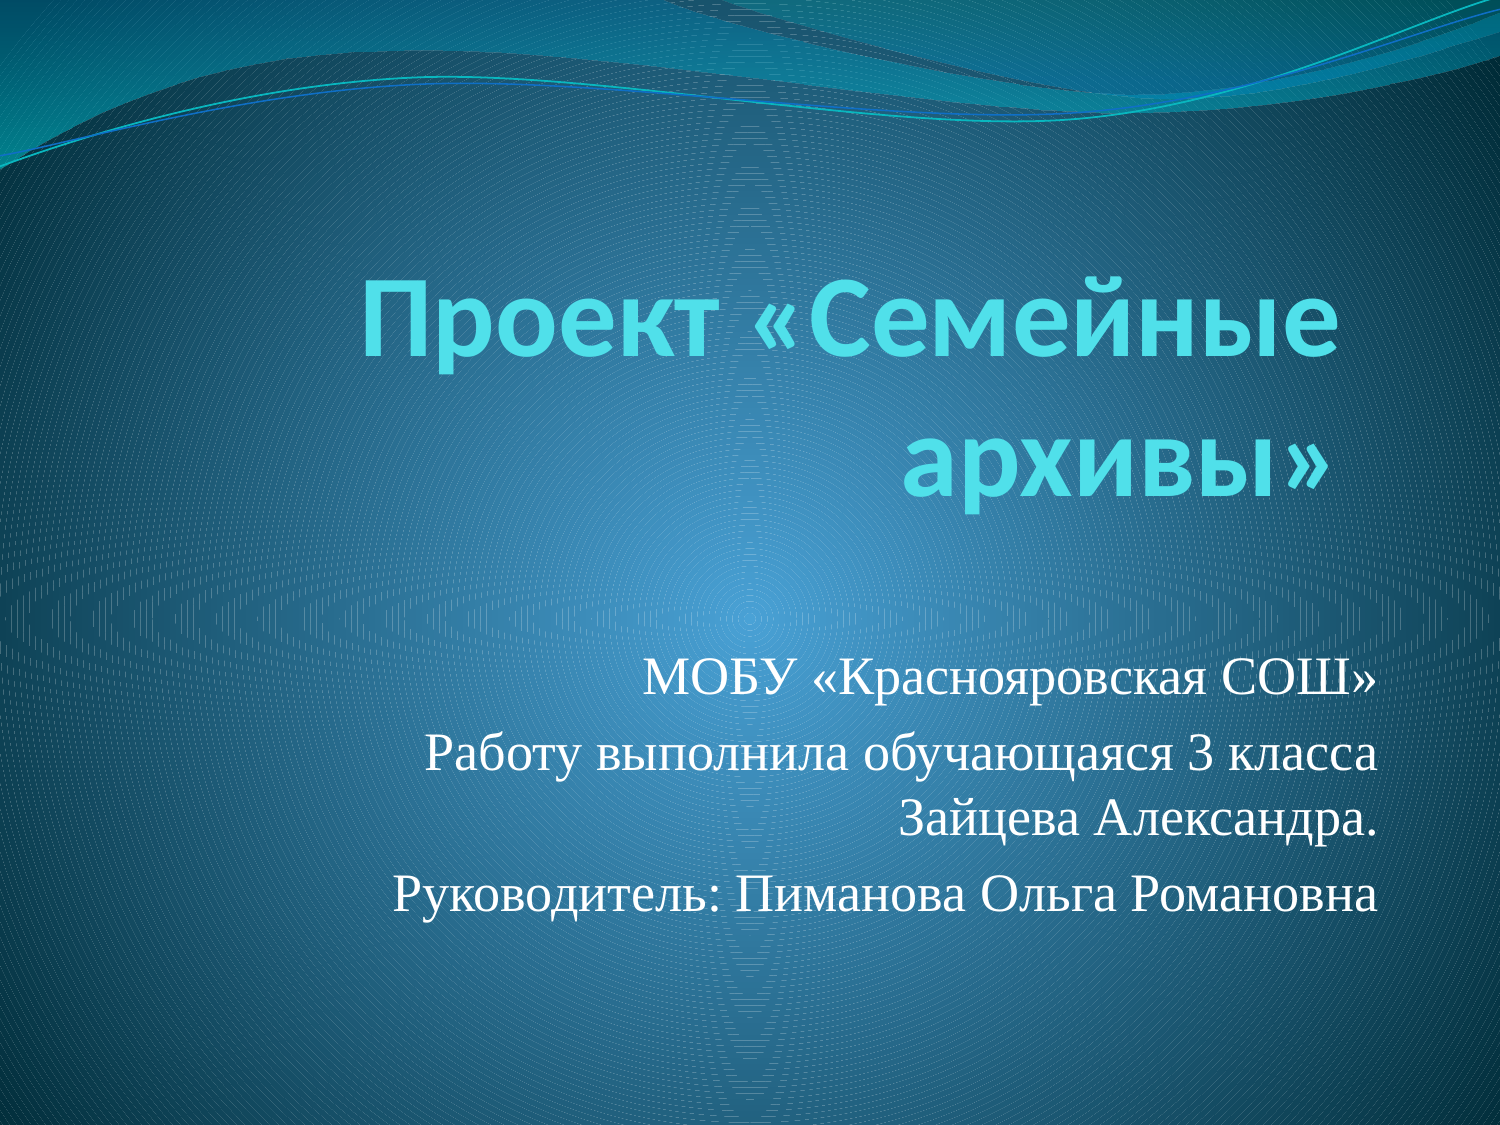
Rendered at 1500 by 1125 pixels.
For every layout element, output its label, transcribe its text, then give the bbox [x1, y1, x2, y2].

title Проект «Семейные архивы» [70, 82, 1346, 521]
subtitle МОБУ «Краснояровская СОШ» Работу выполнила обучающаяся 3 класса Зайцева Александра. Руководитель: Пиманова Ольга Романовна [339, 632, 1390, 1090]
